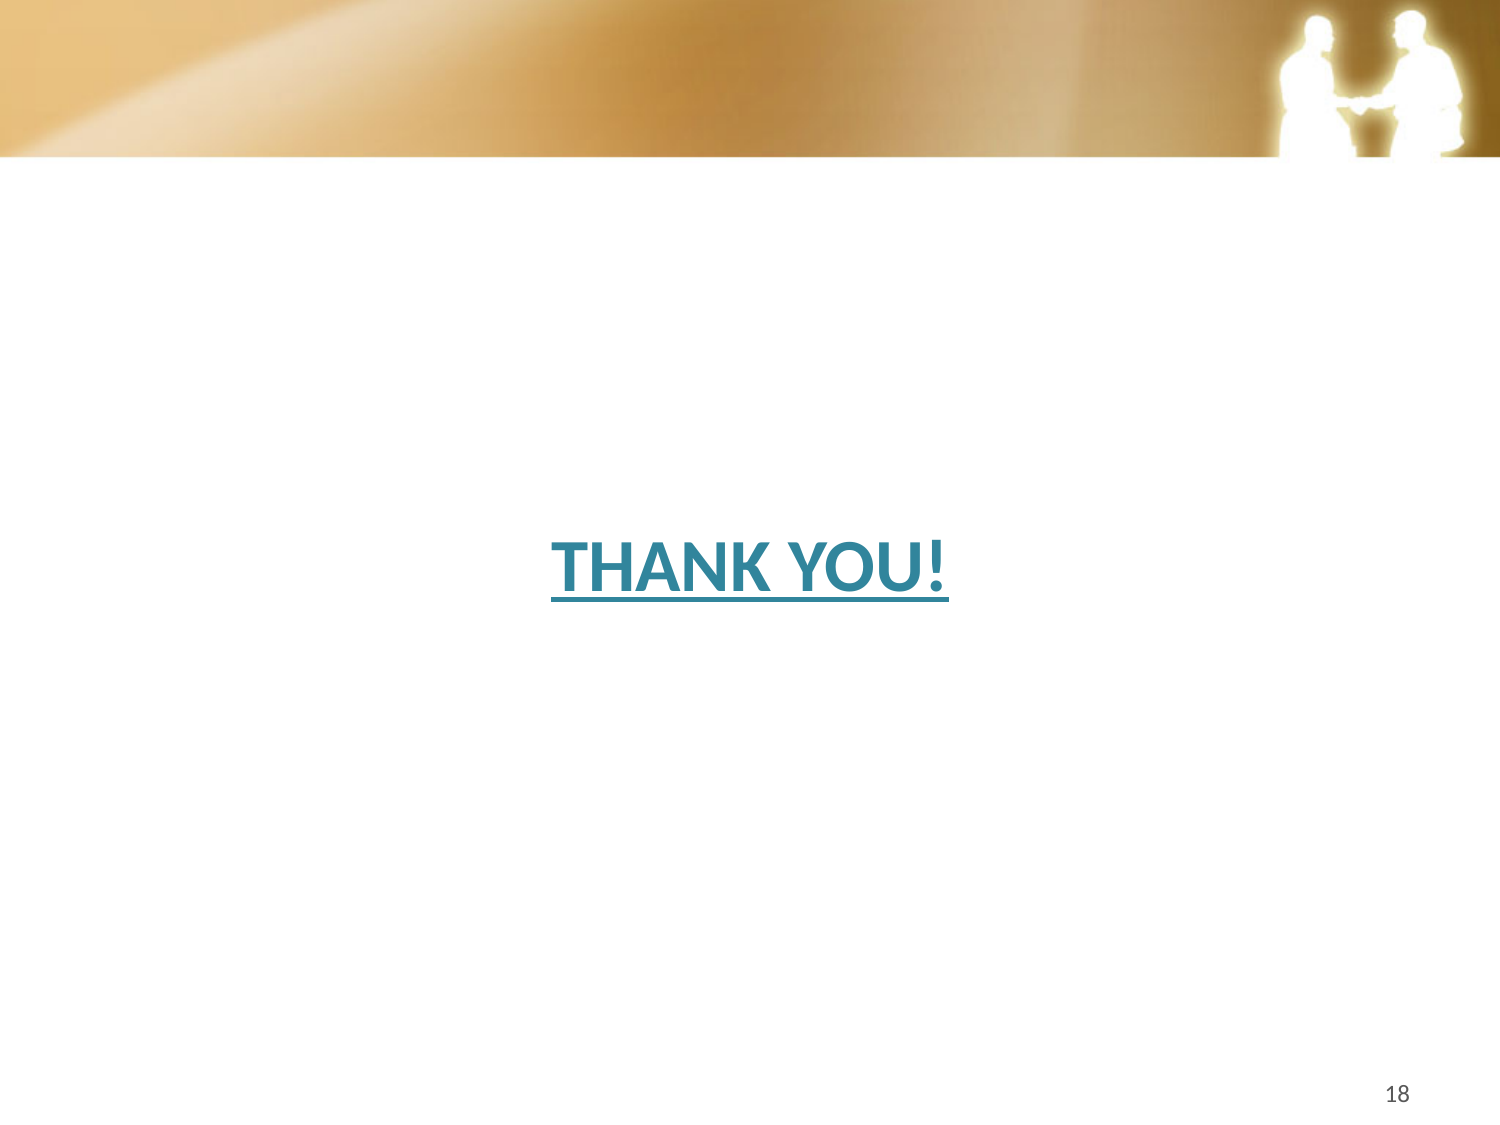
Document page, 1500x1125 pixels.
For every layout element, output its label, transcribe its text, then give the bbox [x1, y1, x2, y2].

text_box THANK YOU! [536, 509, 964, 615]
slide_number 18 [1074, 1062, 1425, 1123]
picture [0, 0, 1500, 1125]
